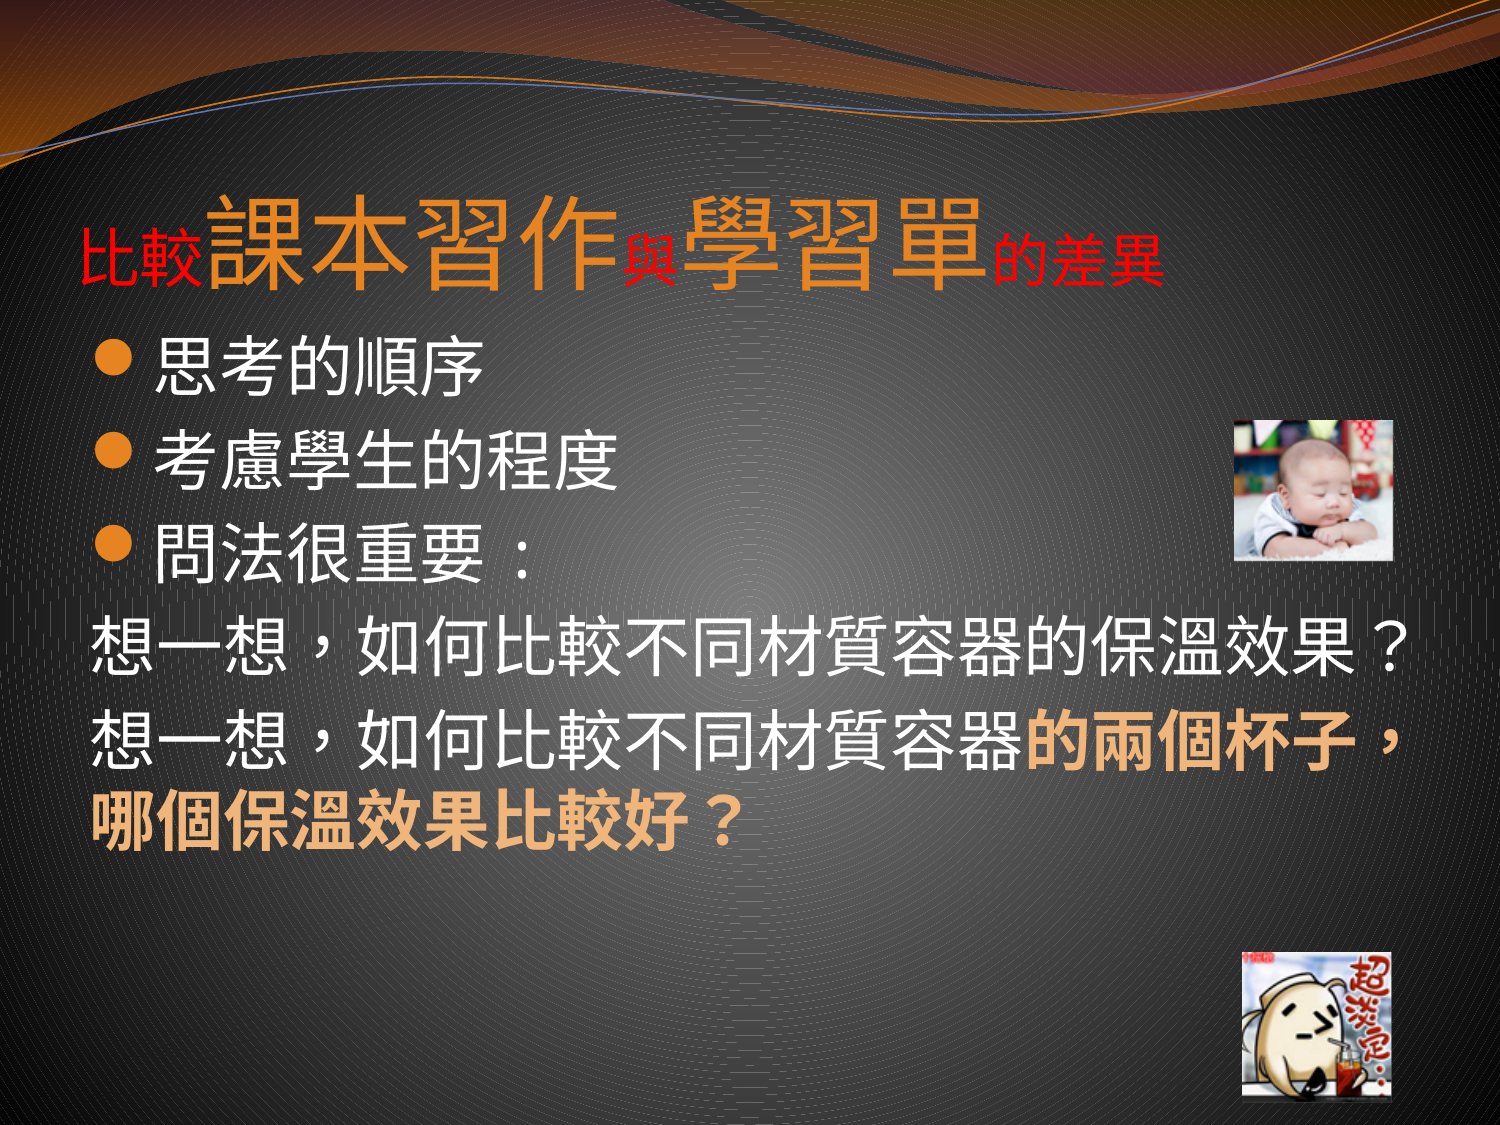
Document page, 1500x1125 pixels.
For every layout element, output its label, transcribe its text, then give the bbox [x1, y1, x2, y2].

picture [1234, 420, 1395, 564]
title 比較課本習作與學習單的差異 [75, 115, 1425, 303]
list 思考的順序 考慮學生的程度 問法很重要: 想一想，如何比較不同材質容器的保溫效果？ 想一想，如何比較不同材質容器的兩個杯子，哪個保溫效果比較好？ [75, 317, 1425, 1038]
picture [1242, 951, 1395, 1105]
